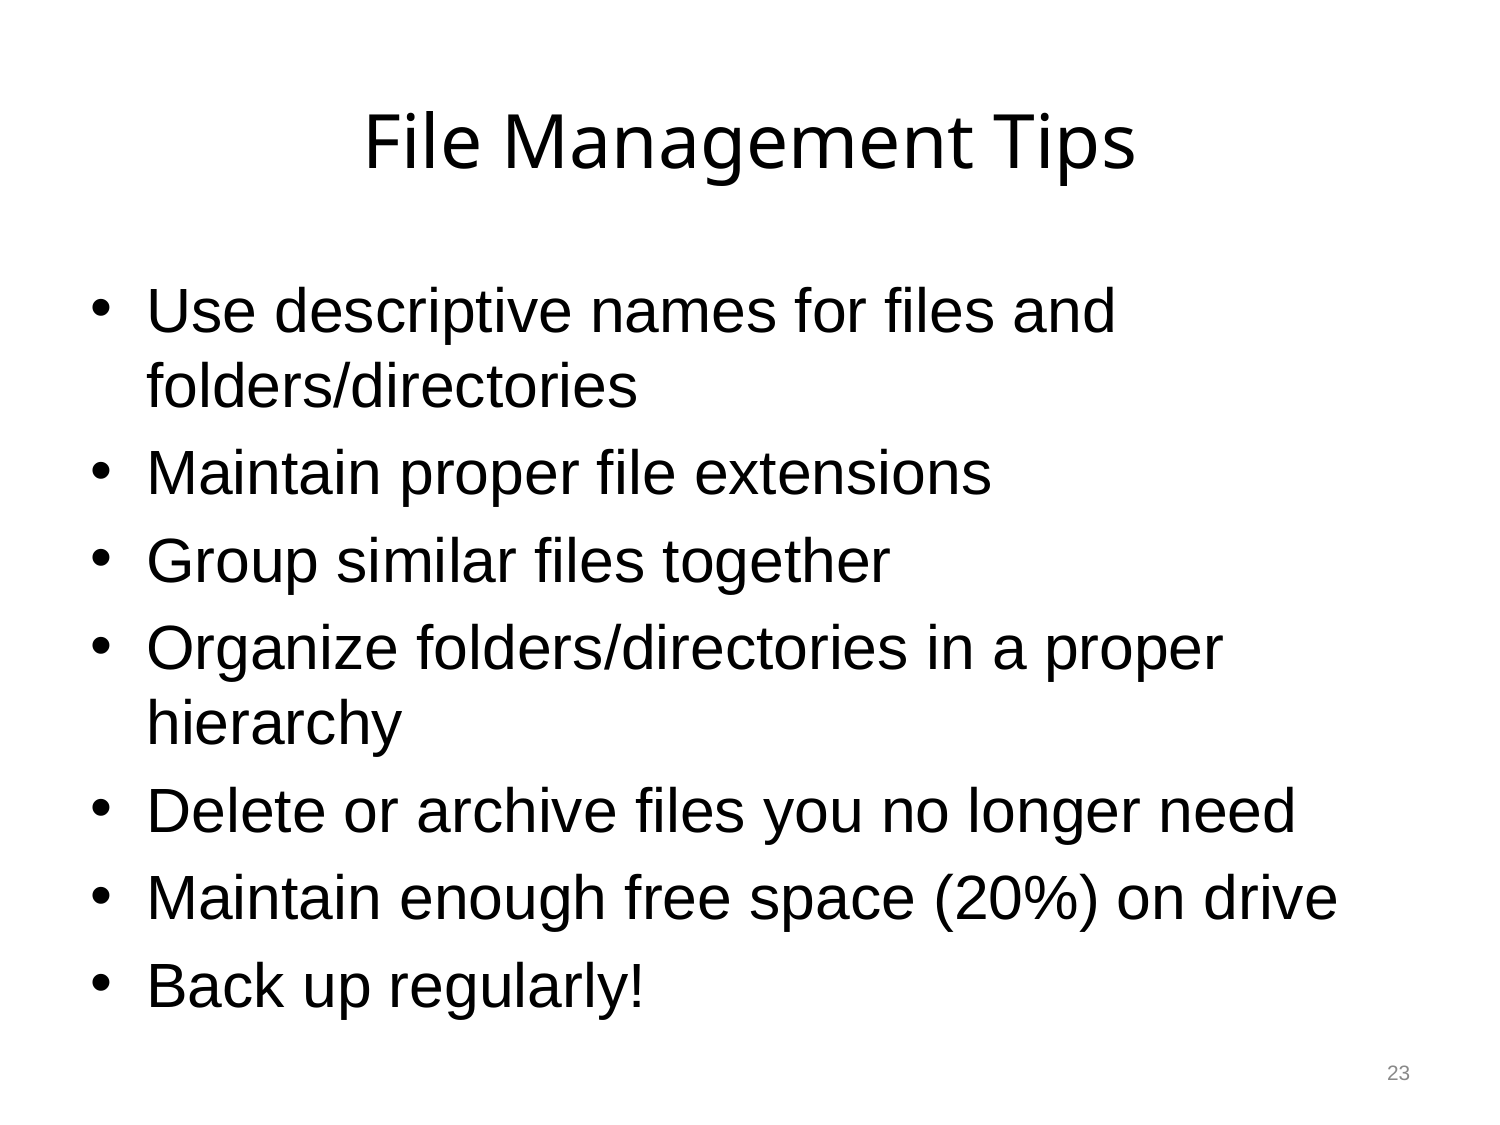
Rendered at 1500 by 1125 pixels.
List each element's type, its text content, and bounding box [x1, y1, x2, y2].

slide_number 23 [1341, 1027, 1425, 1118]
list Use descriptive names for files and folders/directories Maintain proper file extensions Group similar files together Organize folders/directories in a proper hierarchy Delete or archive files you no longer need Maintain enough free space (20%) on drive Back up regularly! [75, 262, 1425, 1013]
title File Management Tips [75, 45, 1425, 233]
